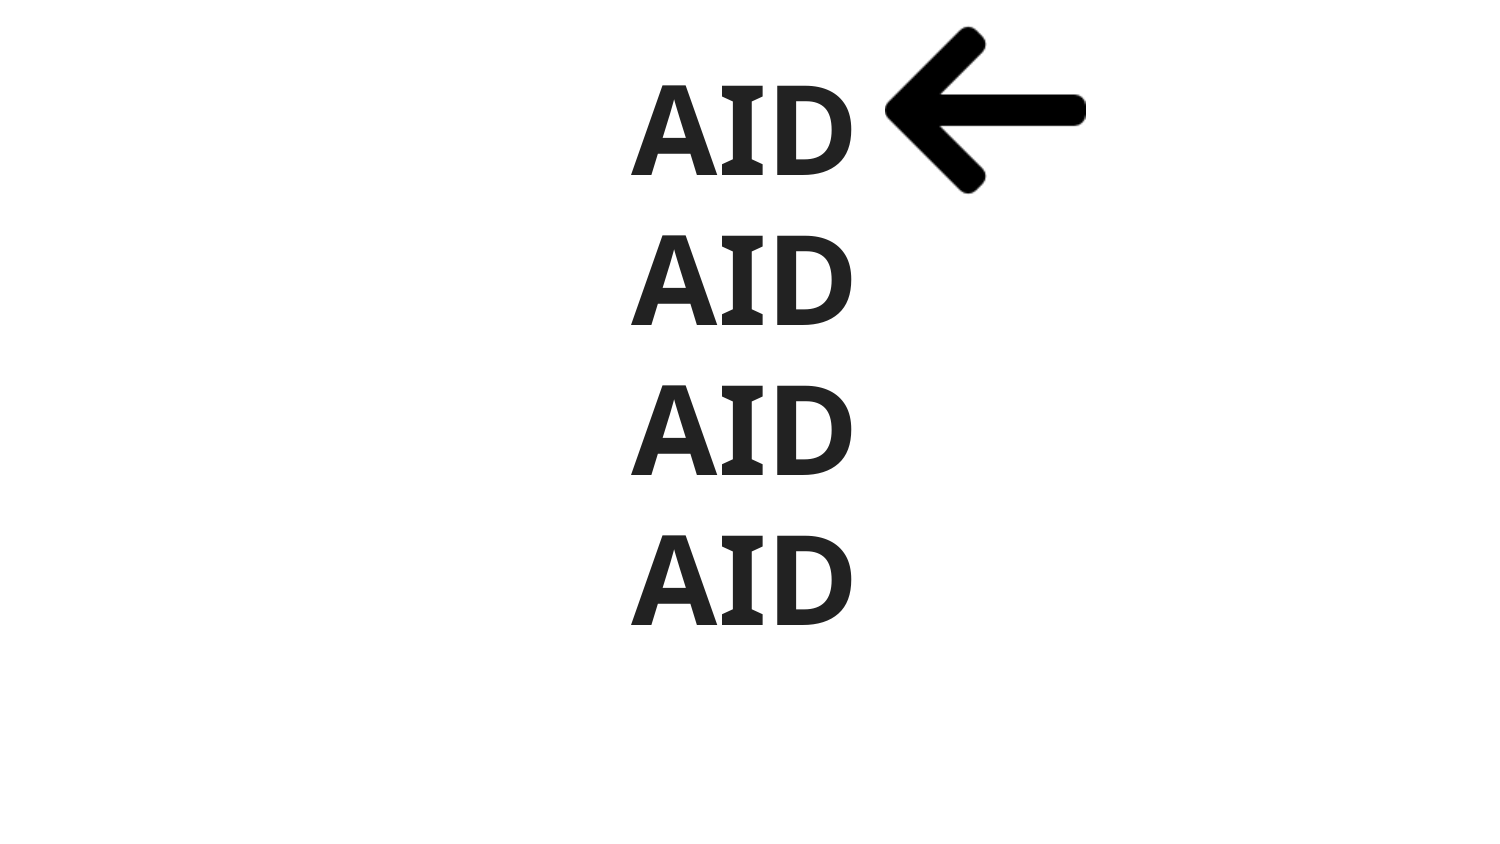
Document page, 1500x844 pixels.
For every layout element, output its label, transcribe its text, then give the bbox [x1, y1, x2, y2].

picture [885, 10, 1086, 212]
title AID AID AID AID [0, 122, 1492, 730]
